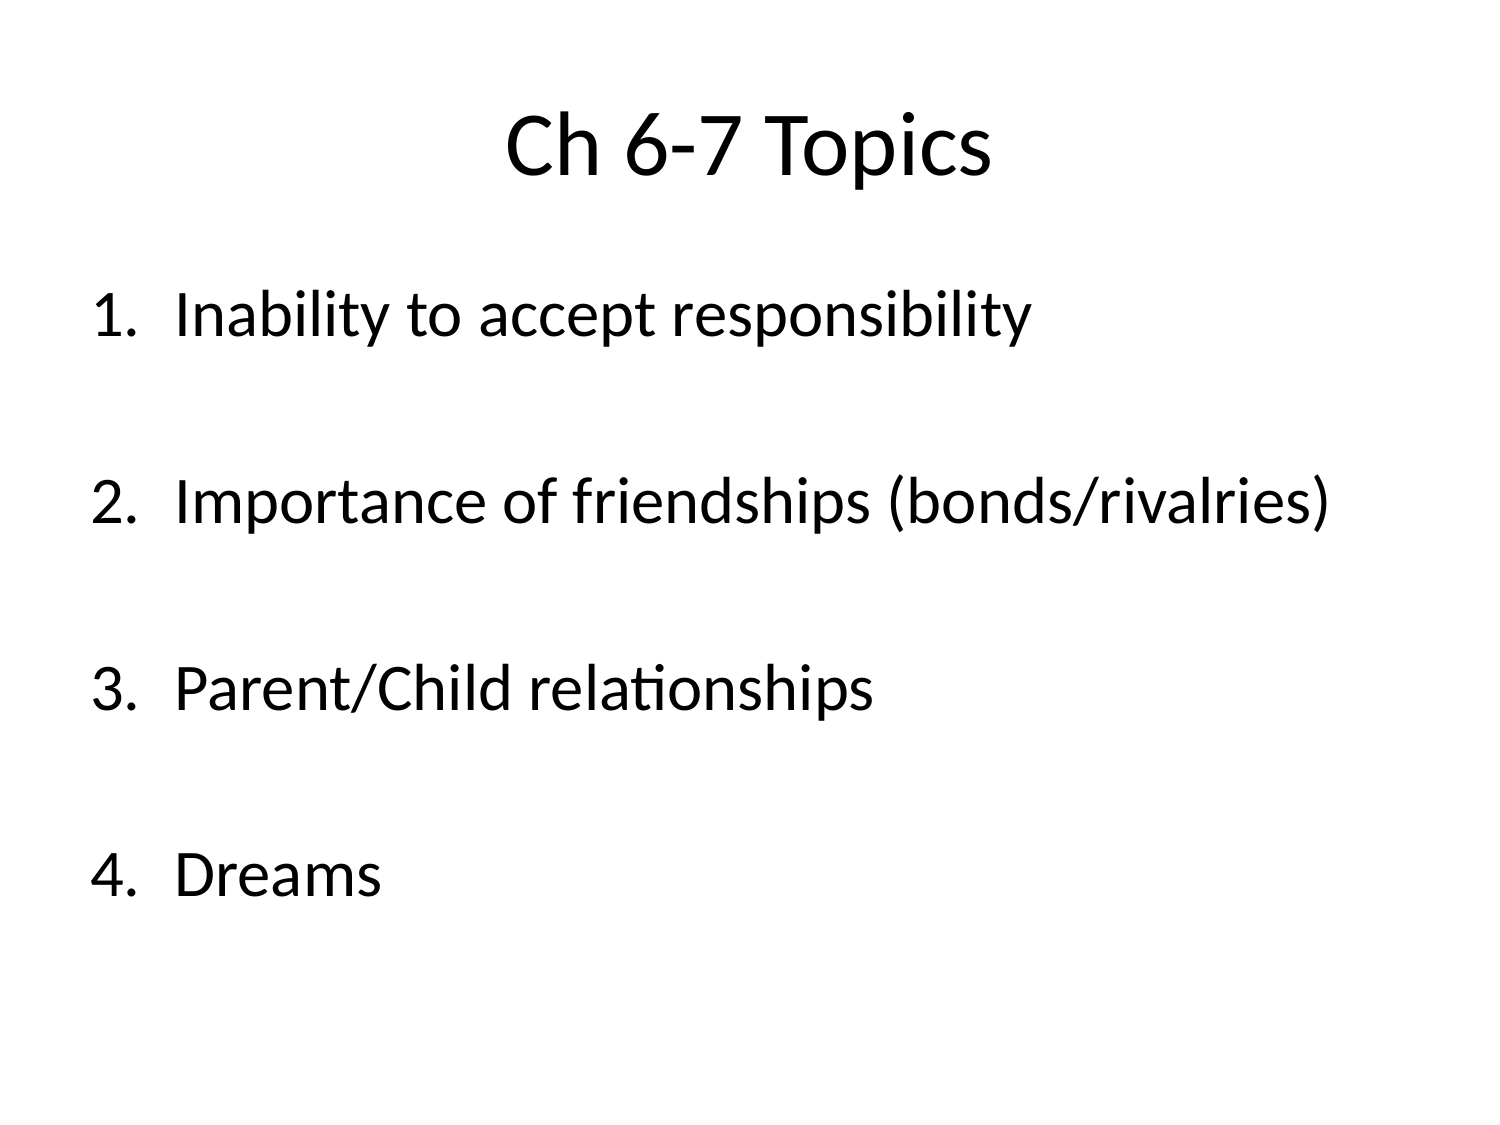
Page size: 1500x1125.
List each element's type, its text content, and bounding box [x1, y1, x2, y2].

list Inability to accept responsibility Importance of friendships (bonds/rivalries) Parent/Child relationships Dreams [75, 262, 1425, 1005]
title Ch 6-7 Topics [75, 45, 1425, 233]
